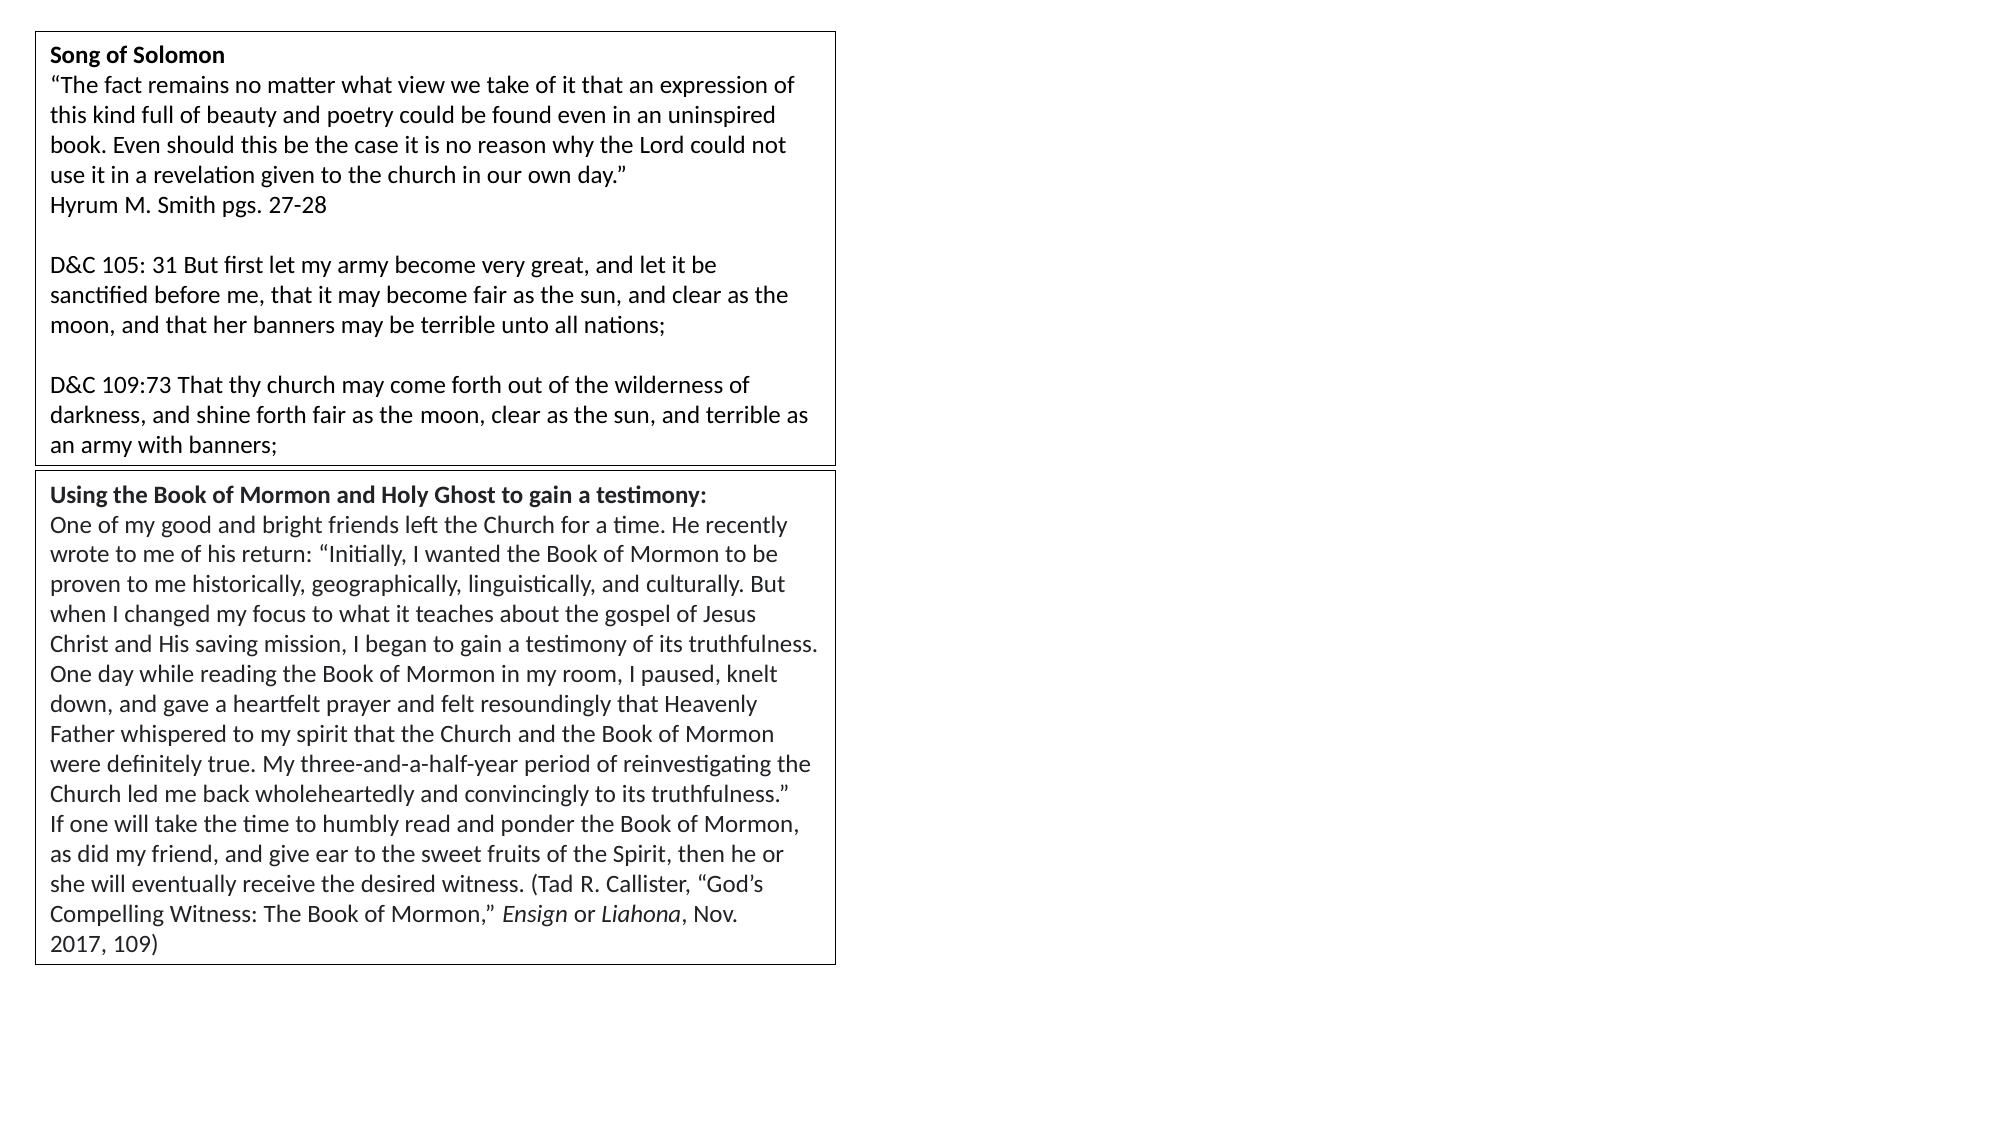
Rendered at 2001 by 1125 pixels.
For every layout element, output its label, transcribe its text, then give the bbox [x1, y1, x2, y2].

text_box Song of Solomon “The fact remains no matter what view we take of it that an expression of this kind full of beauty and poetry could be found even in an uninspired book. Even should this be the case it is no reason why the Lord could not use it in a revelation given to the church in our own day.” Hyrum M. Smith pgs. 27-28 D&C 105: 31 But first let my army become very great, and let it be sanctified before me, that it may become fair as the sun, and clear as the moon, and that her banners may be terrible unto all nations; D&C 109:73 That thy church may come forth out of the wilderness of darkness, and shine forth fair as the moon, clear as the sun, and terrible as an army with banners; [35, 31, 836, 466]
text_box Using the Book of Mormon and Holy Ghost to gain a testimony: One of my good and bright friends left the Church for a time. He recently wrote to me of his return: “Initially, I wanted the Book of Mormon to be proven to me historically, geographically, linguistically, and culturally. But when I changed my focus to what it teaches about the gospel of Jesus Christ and His saving mission, I began to gain a testimony of its truthfulness. One day while reading the Book of Mormon in my room, I paused, knelt down, and gave a heartfelt prayer and felt resoundingly that Heavenly Father whispered to my spirit that the Church and the Book of Mormon were definitely true. My three-and-a-half-year period of reinvestigating the Church led me back wholeheartedly and convincingly to its truthfulness.” If one will take the time to humbly read and ponder the Book of Mormon, as did my friend, and give ear to the sweet fruits of the Spirit, then he or she will eventually receive the desired witness. (Tad R. Callister, “God’s Compelling Witness: The Book of Mormon,” Ensign or Liahona, Nov. 2017, 109) [35, 470, 836, 965]
